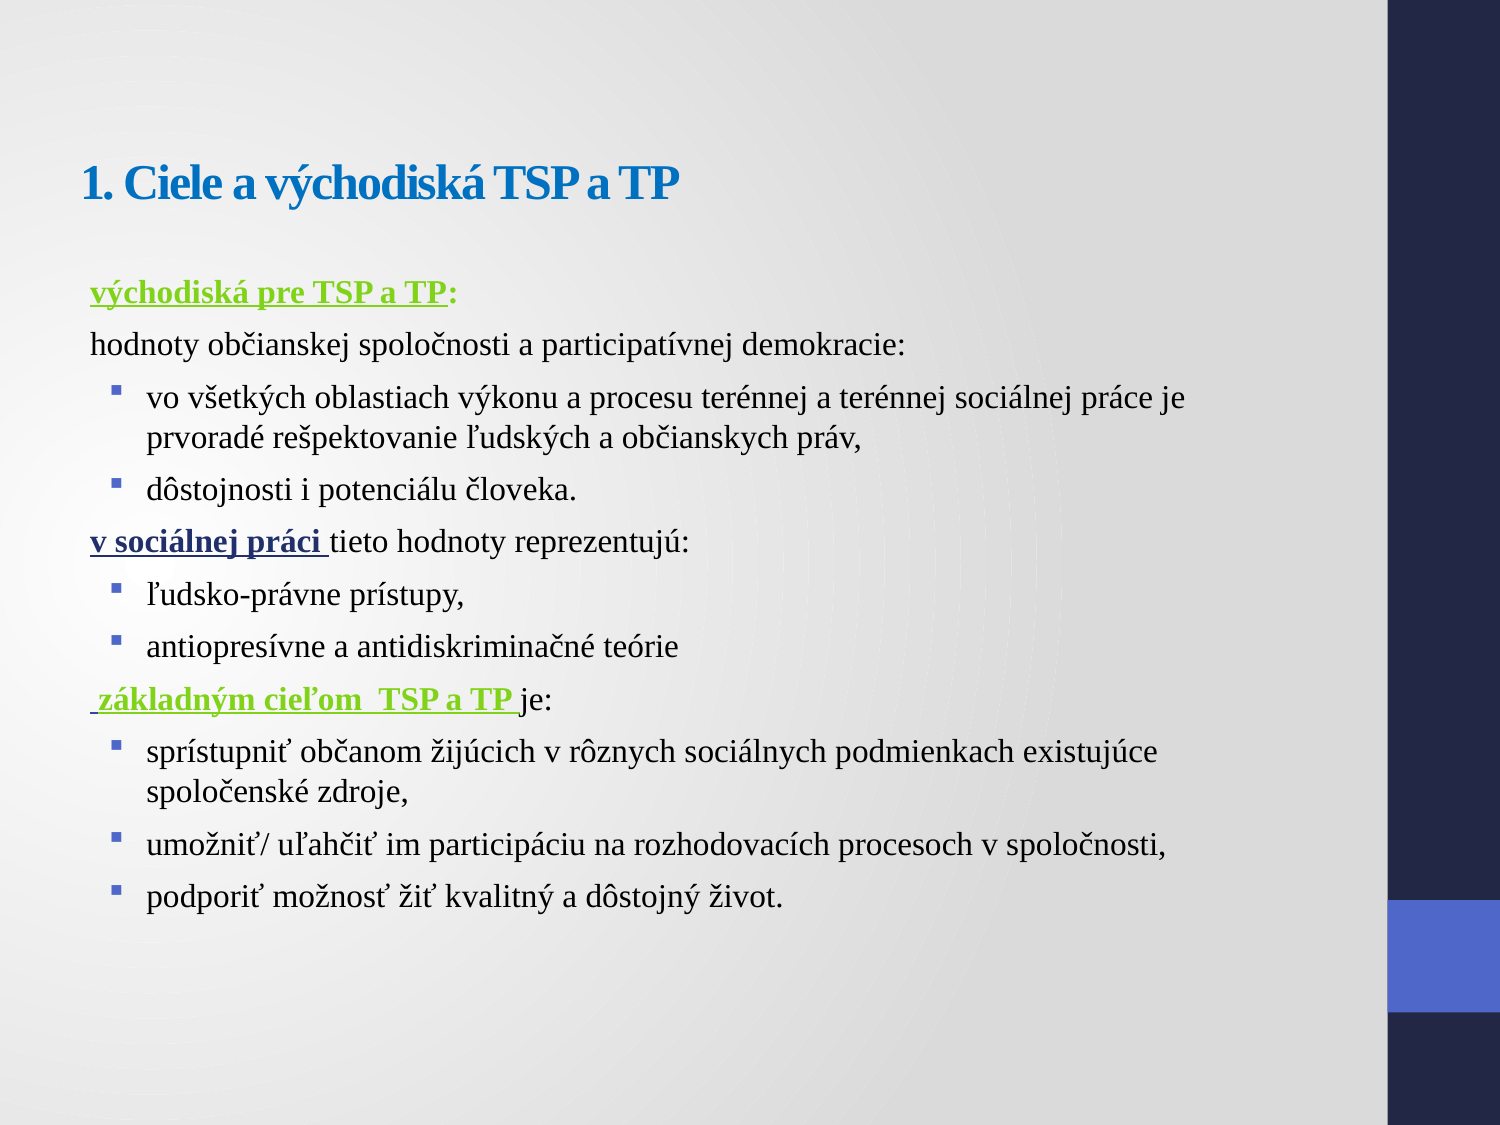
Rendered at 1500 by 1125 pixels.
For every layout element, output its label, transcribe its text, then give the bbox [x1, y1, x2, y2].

list východiská pre TSP a TP: hodnoty občianskej spoločnosti a participatívnej demokracie: vo všetkých oblastiach výkonu a procesu terénnej a terénnej sociálnej práce je prvoradé rešpektovanie ľudských a občianskych práv, dôstojnosti i potenciálu človeka. v sociálnej práci tieto hodnoty reprezentujú: ľudsko-právne prístupy, antiopresívne a antidiskriminačné teórie základným cieľom TSP a TP je: sprístupniť občanom žijúcich v rôznych sociálnych podmienkach existujúce spoločenské zdroje, umožniť/ uľahčiť im participáciu na rozhodovacích procesoch v spoločnosti, podporiť možnosť žiť kvalitný a dôstojný život. [75, 262, 1325, 1050]
title 1. Ciele a východiská TSP a TP [64, 66, 1353, 232]
